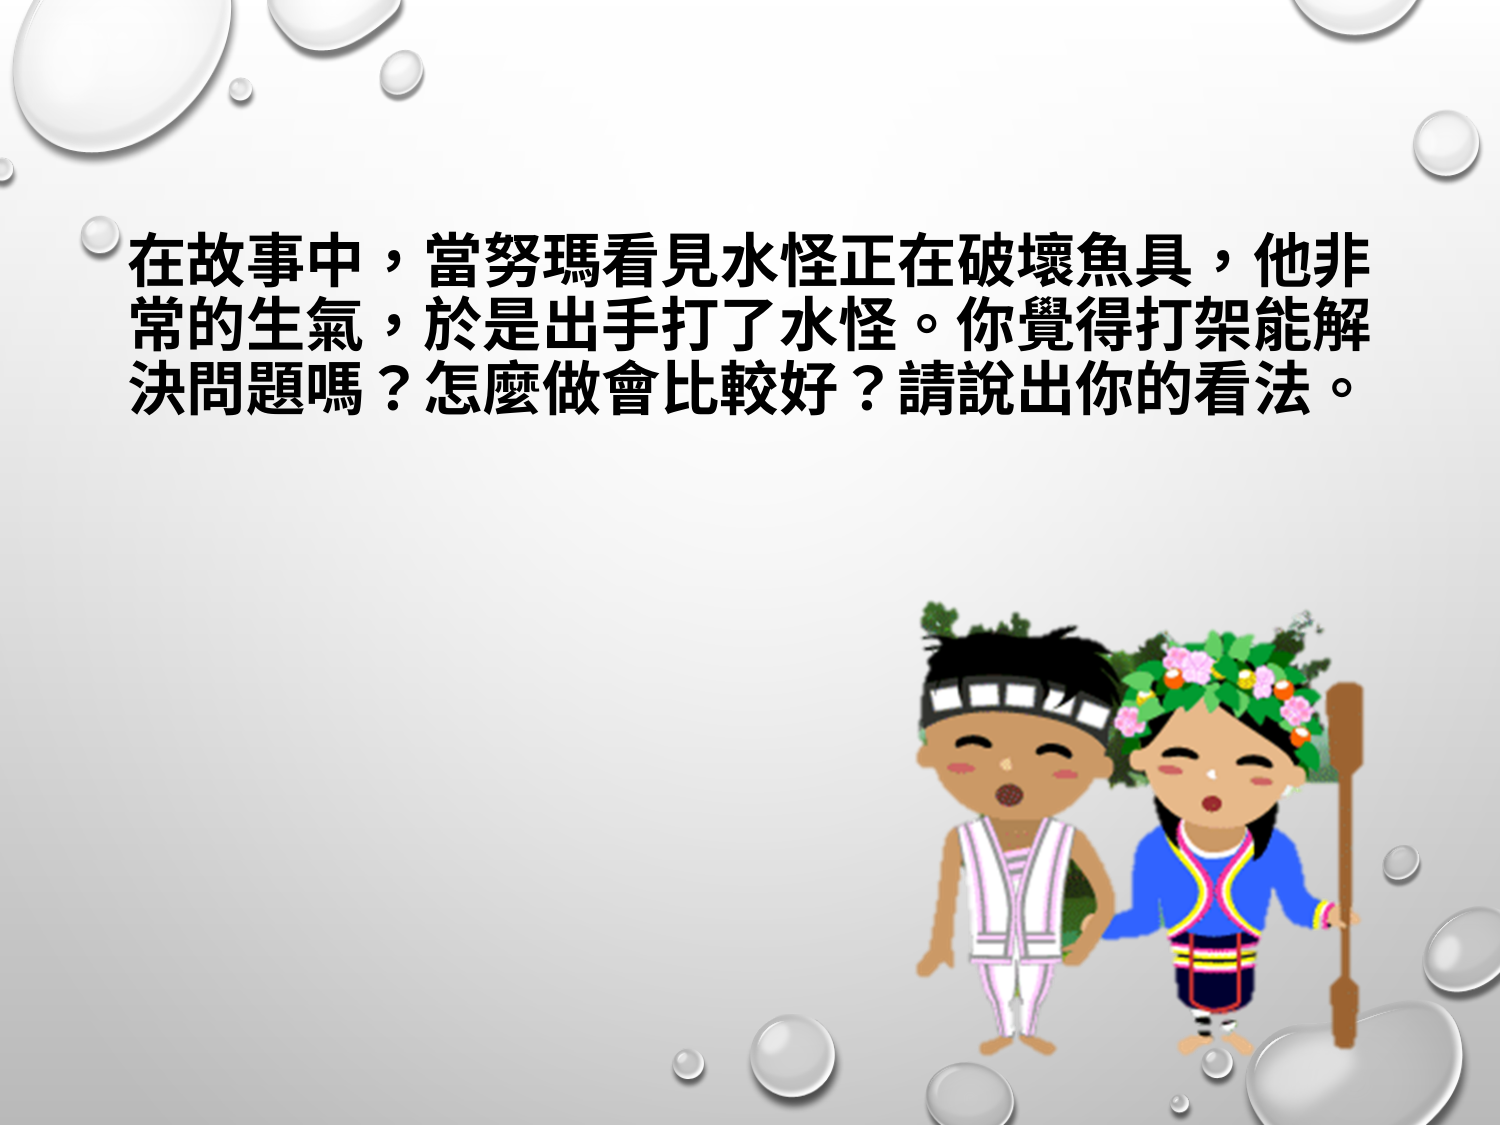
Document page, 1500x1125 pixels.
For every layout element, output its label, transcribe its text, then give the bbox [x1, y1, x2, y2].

picture [0, 0, 1500, 1125]
title 在故事中，當努瑪看見水怪正在破壞魚具，他非常的生氣，於是出手打了水怪。你覺得打架能解決問題嗎？怎麼做會比較好？請說出你的看法。 [112, 196, 1388, 459]
